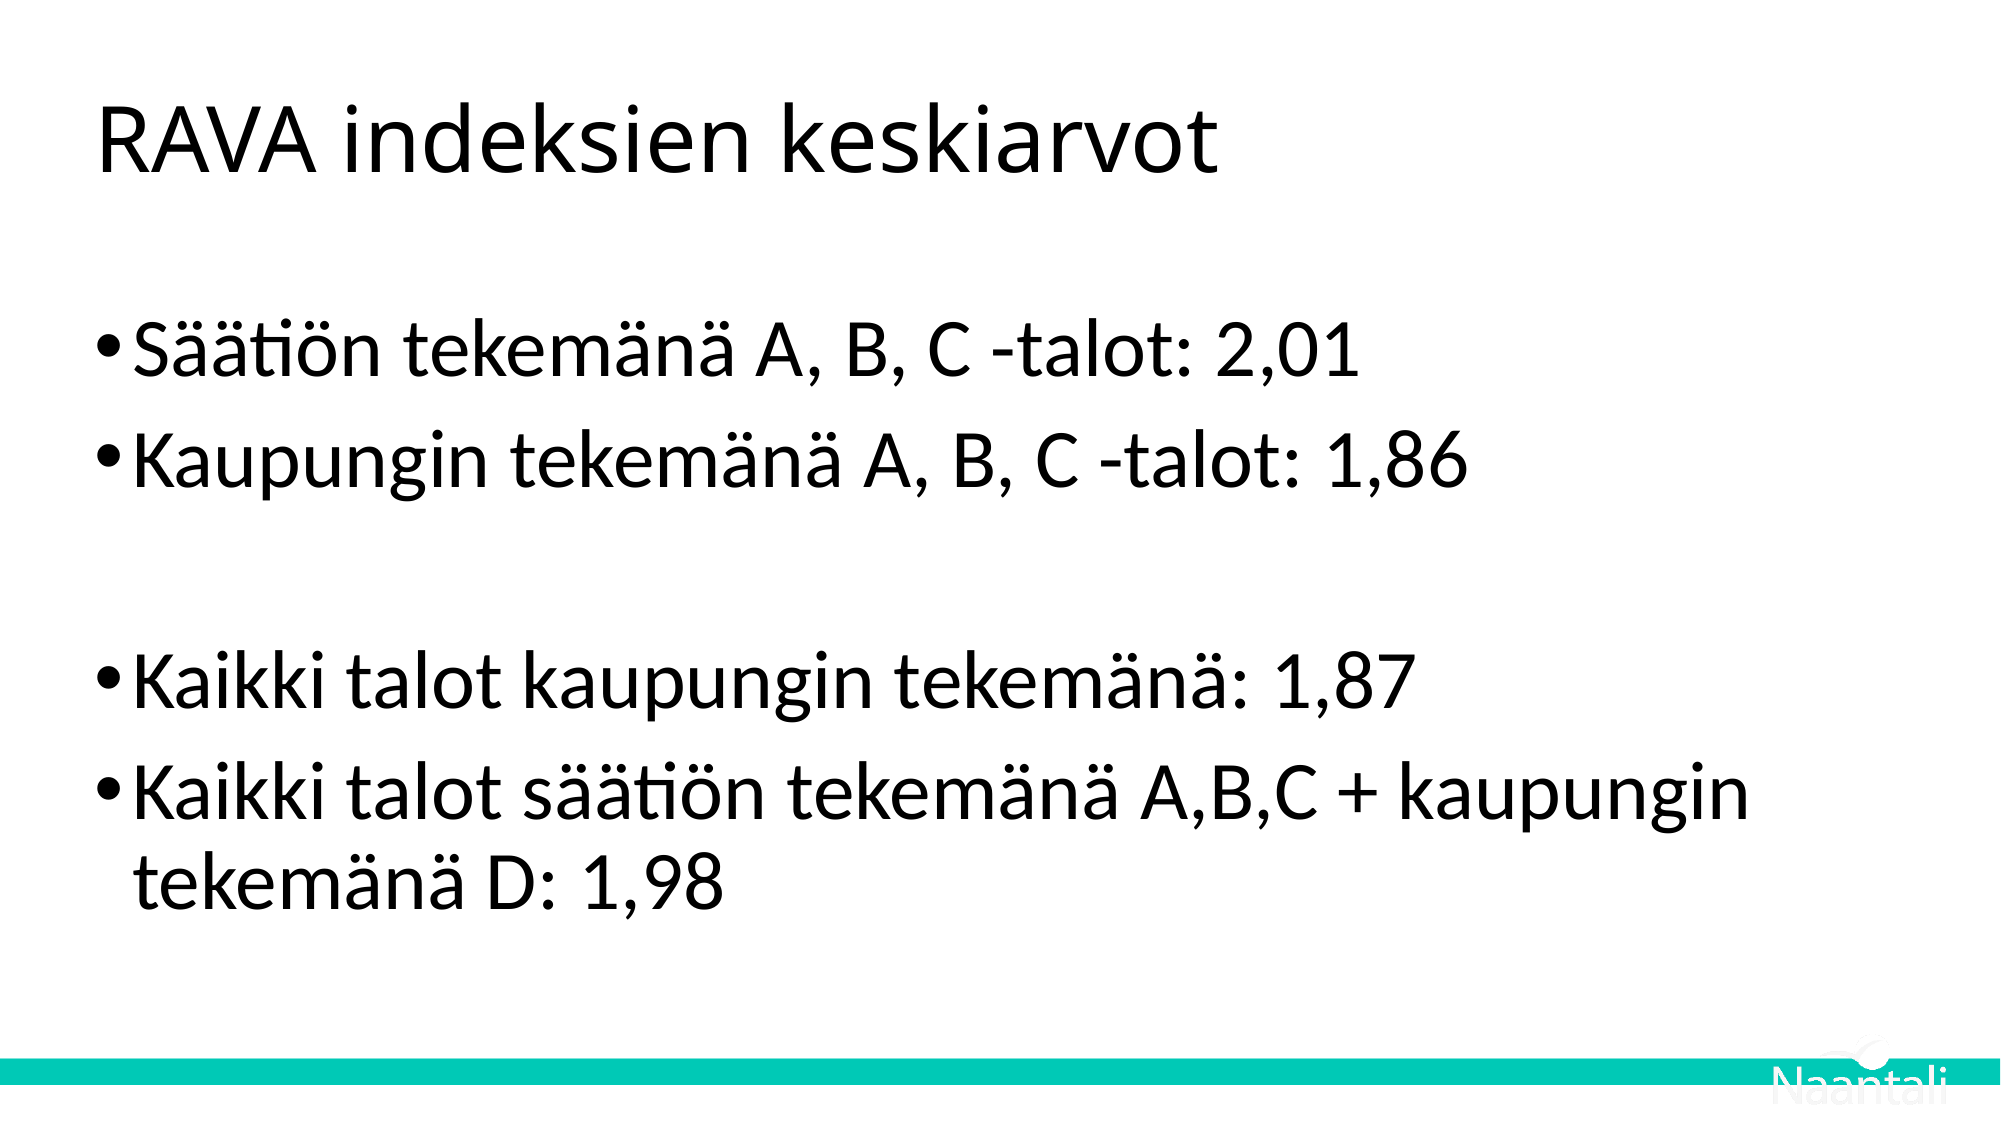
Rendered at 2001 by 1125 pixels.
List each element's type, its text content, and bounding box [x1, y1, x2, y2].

picture [0, 1018, 2001, 1125]
list Säätiön tekemänä A, B, C -talot: 2,01 Kaupungin tekemänä A, B, C -talot: 1,86 Kaikki talot kaupungin tekemänä: 1,87 Kaikki talot säätiön tekemänä A,B,C + kaupungin tekemänä D: 1,98 [79, 296, 1826, 1005]
title RAVA indeksien keskiarvot [79, 33, 1805, 252]
